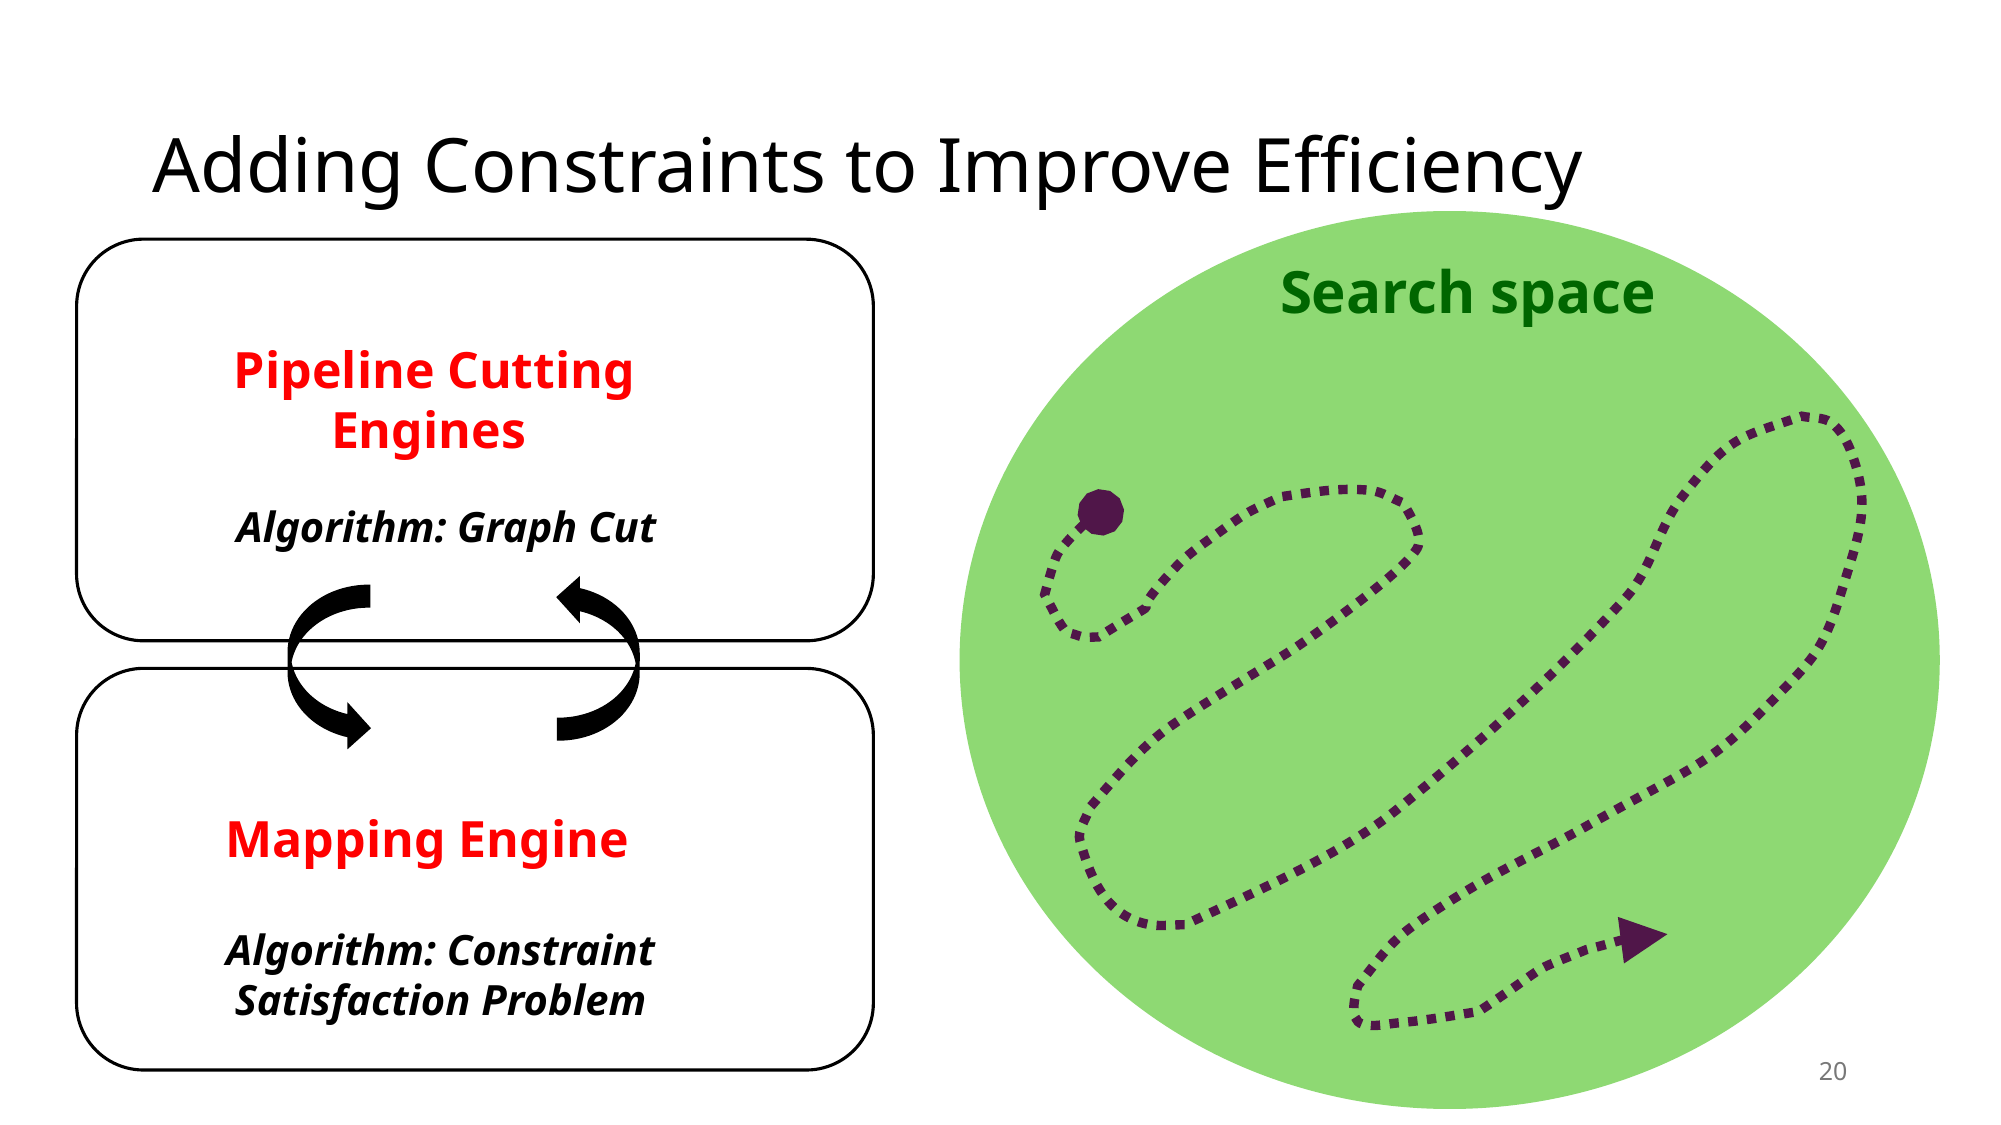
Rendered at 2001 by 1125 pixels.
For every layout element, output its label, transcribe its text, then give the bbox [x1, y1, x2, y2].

text_box Search space [1262, 248, 1689, 334]
text_box Algorithm: Constraint Satisfaction Problem [162, 916, 719, 1032]
title Adding Constraints to Improve Efficiency [137, 59, 1863, 278]
text_box [958, 278, 1942, 1111]
text_box [74, 666, 875, 1072]
text_box [74, 237, 875, 643]
text_box Mapping Engine [140, 799, 644, 875]
text_box [1043, 414, 1864, 1028]
text_box Algorithm: Graph Cut [93, 493, 800, 558]
text_box [556, 575, 640, 741]
text_box [287, 584, 372, 750]
slide_number 20 [1412, 1042, 1863, 1103]
text_box Pipeline Cutting Engines [171, 331, 699, 467]
